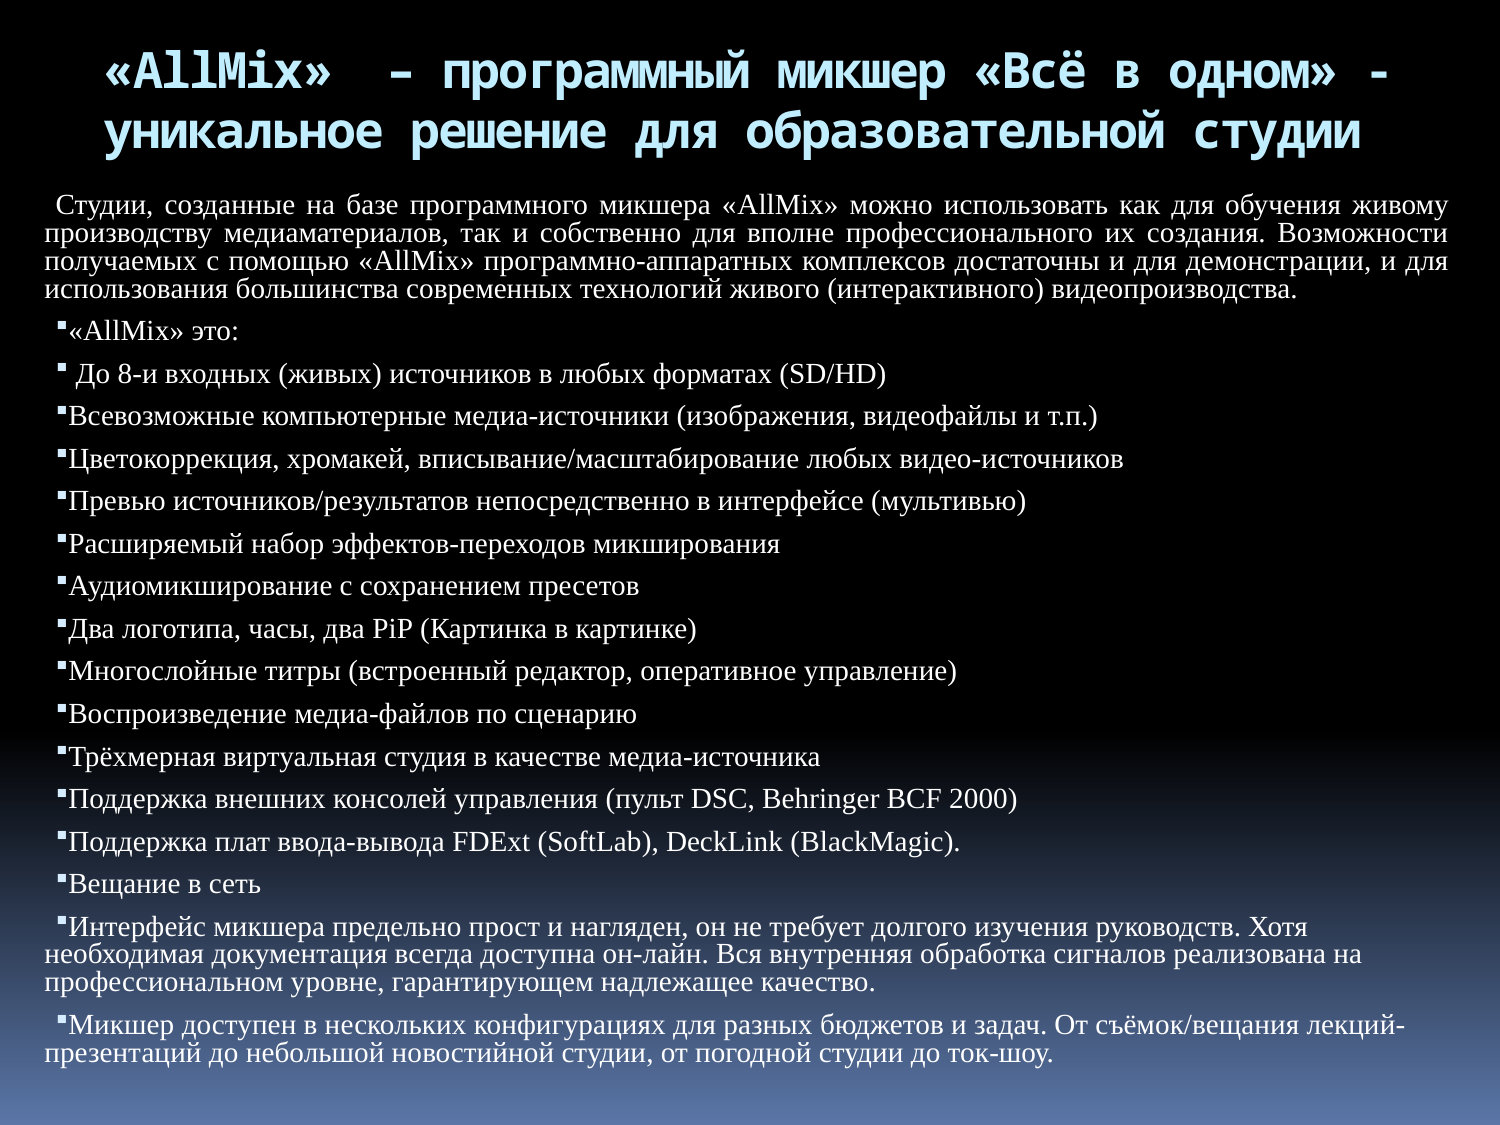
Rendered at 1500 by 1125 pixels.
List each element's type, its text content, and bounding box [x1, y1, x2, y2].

list Студии, созданные на базе программного микшера «AllMix» можно использовать как для обучения живому производству медиаматериалов, так и собственно для вполне профессионального их создания. Возможности получаемых с помощью «AllMix» программно-аппаратных комплексов достаточны и для демонстрации, и для использования большинства современных технологий живого (интерактивного) видеопроизводства. «AllMix» это: До 8-и входных (живых) источников в любых форматах (SD/HD) Всевозможные компьютерные медиа-источники (изображения, видеофайлы и т.п.) Цветокоррекция, хромакей, вписывание/масштабирование любых видео-источников Превью источников/результатов непосредственно в интерфейсе (мультивью) Расширяемый набор эффектов-переходов микширования Аудиомикширование с сохранением пресетов Два логотипа, часы, два PiP (Картинка в картинке) Многослойные титры (встроенный редактор, оперативное управление) Воспроизведение медиа-файлов по сценарию Трёхмерная виртуальная студия в качестве медиа-источника Поддержка внешних консолей управления (пульт DSC, Behringer BCF 2000) Поддержка плат ввода-вывода FDExt (SoftLab), DeckLink (BlackMagic). Вещание в сеть Интерфейс микшера предельно прост и нагляден, он не требует долгого изучения руководств. Хотя необходимая документация всегда доступна он-лайн. Вся внутренняя обработка сигналов реализована на профессиональном уровне, гарантирующем надлежащее качество. Микшер доступен в нескольких конфигурациях для разных бюджетов и задач. От съёмок/вещания лекций-презентаций до небольшой новостийной студии, от погодной студии до ток-шоу. [29, 184, 1465, 1071]
title «AllMix» – программный микшер «Всё в одном» - уникальное решение для образовательной студии [88, 31, 1423, 181]
